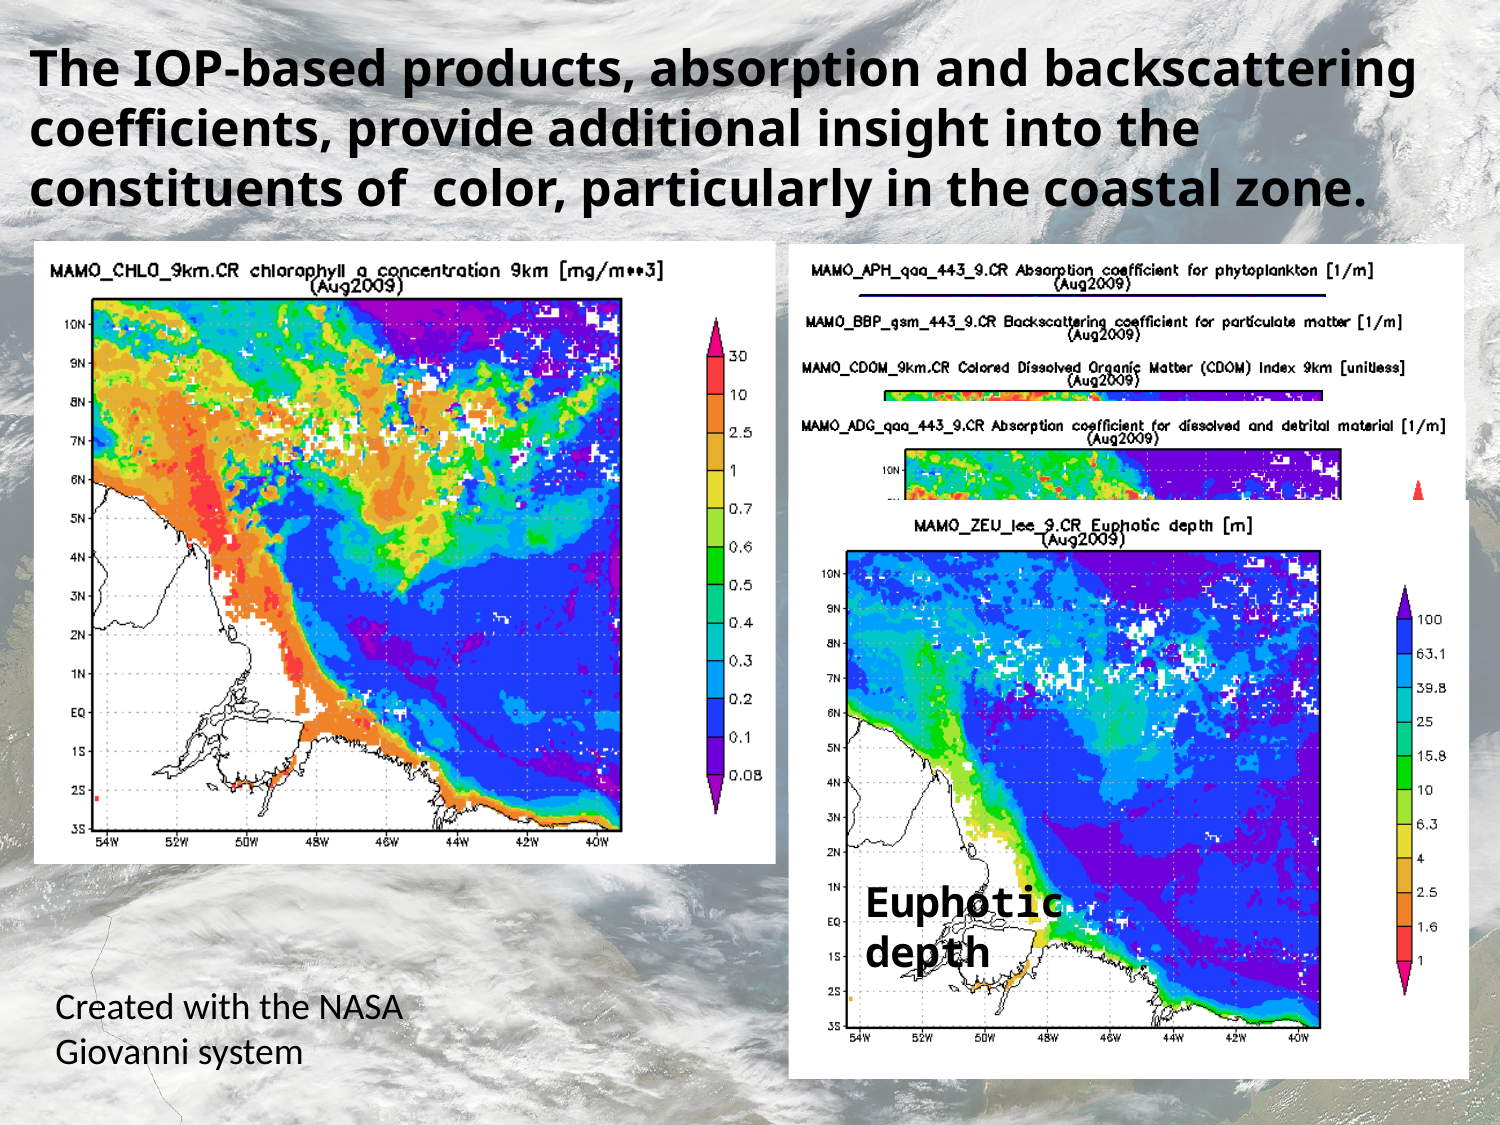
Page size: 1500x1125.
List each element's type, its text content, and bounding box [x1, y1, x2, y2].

picture [33, 241, 776, 864]
text_box The IOP-based products, absorption and backscattering coefficients, provide additional insight into the constituents of color, particularly in the coastal zone. [14, 28, 1447, 224]
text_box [788, 499, 1470, 1079]
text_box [790, 401, 1466, 498]
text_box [788, 297, 1458, 347]
text_box Created with the NASA Giovanni system [40, 974, 419, 1080]
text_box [793, 343, 1457, 399]
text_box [788, 244, 1465, 400]
